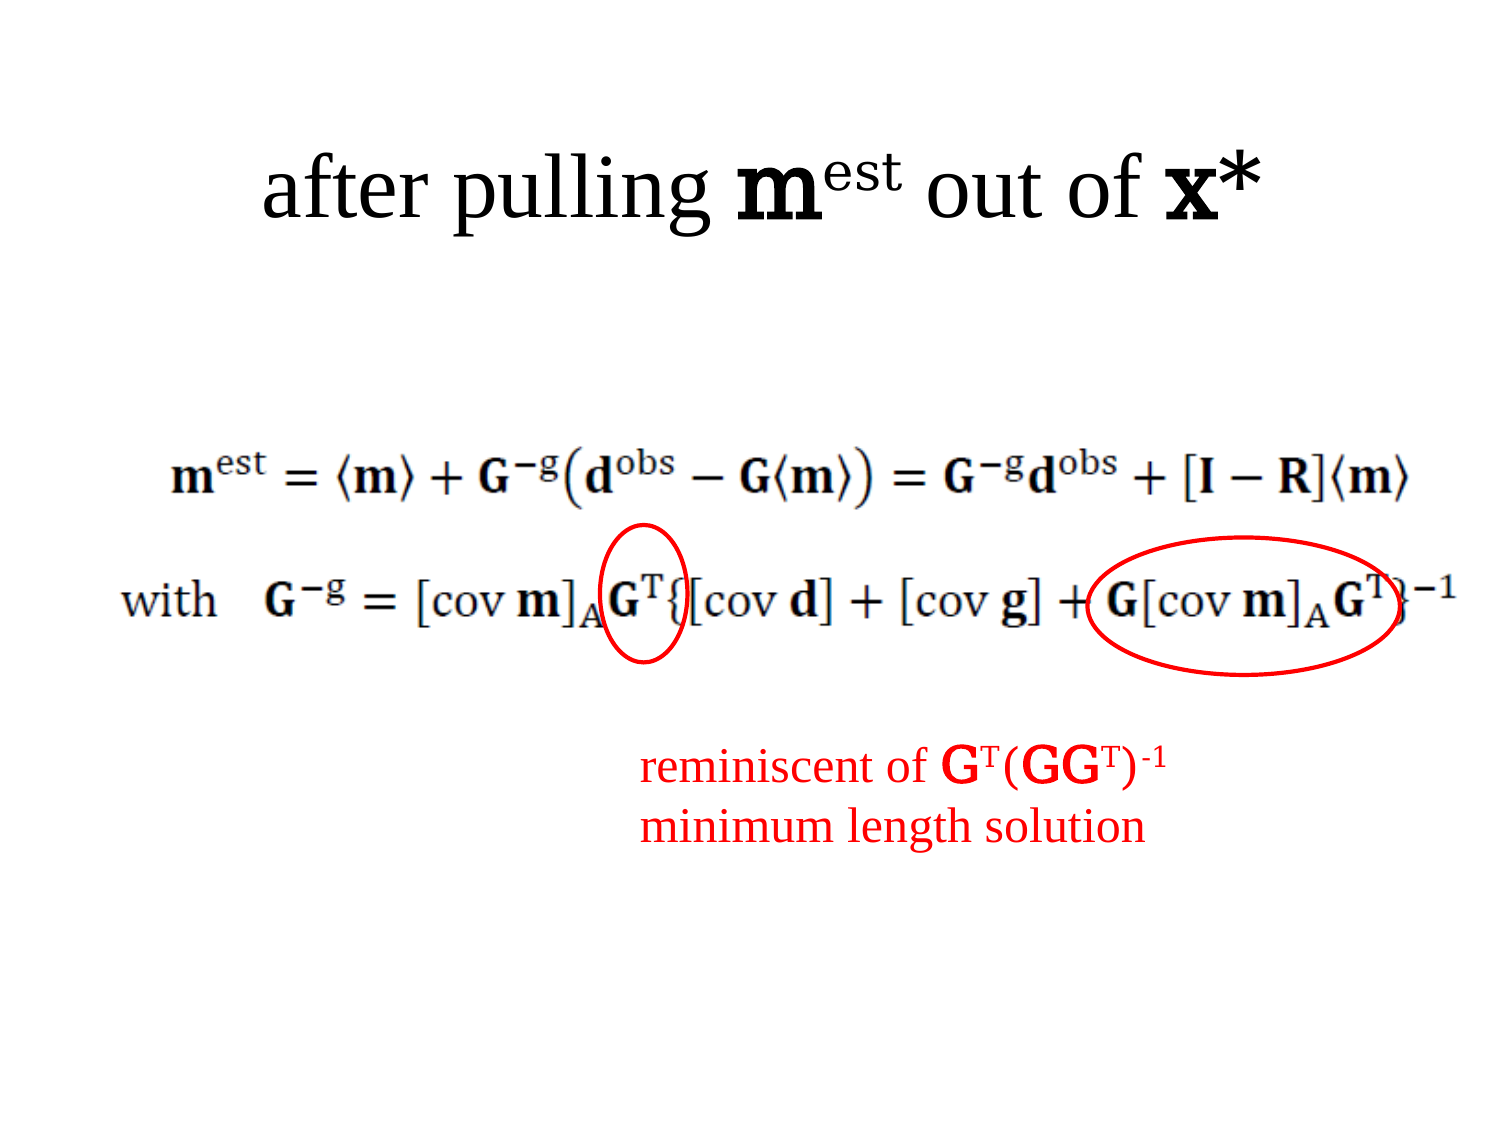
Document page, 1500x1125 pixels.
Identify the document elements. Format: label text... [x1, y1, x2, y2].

text_box reminiscent of GT(GGT)-1 minimum length solution [624, 724, 1200, 860]
picture [87, 412, 1471, 663]
text_box [1179, 671, 1308, 678]
title after pulling mest out of x* [87, 87, 1438, 275]
